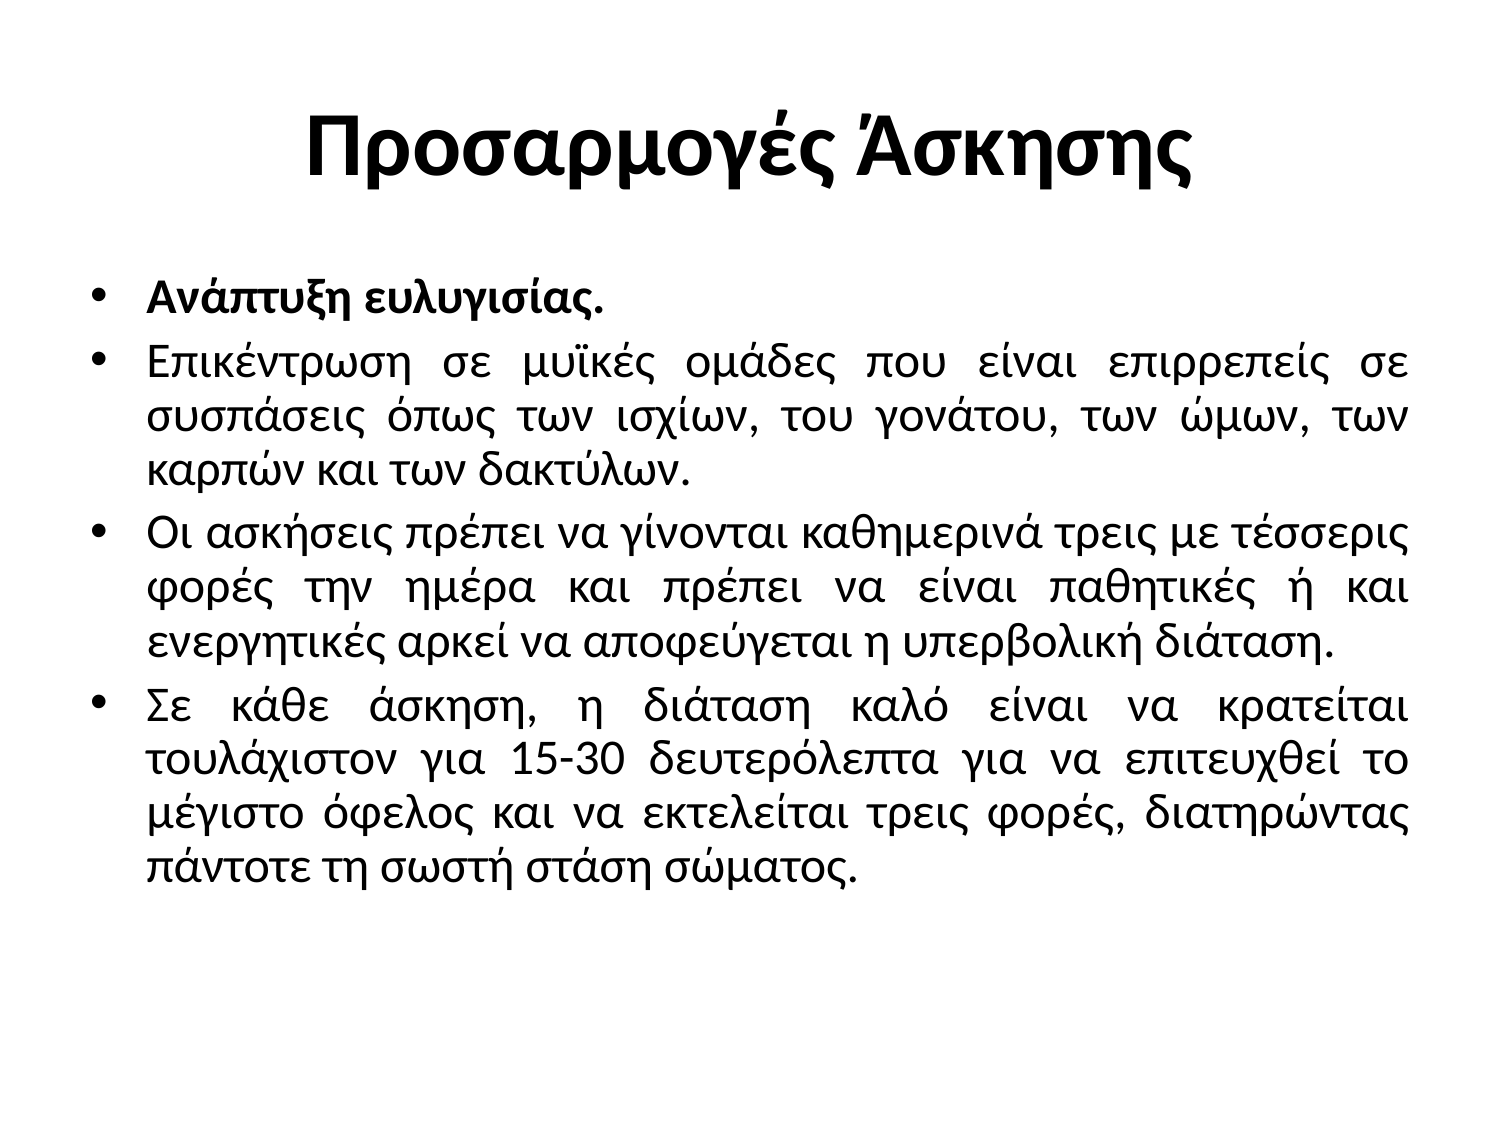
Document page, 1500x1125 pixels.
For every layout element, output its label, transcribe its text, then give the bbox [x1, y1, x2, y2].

list Ανάπτυξη ευλυγισίας. Επικέντρωση σε μυϊκές ομάδες που είναι επιρρεπείς σε συσπάσεις όπως των ισχίων, του γονάτου, των ώμων, των καρπών και των δακτύλων. Οι ασκήσεις πρέπει να γίνονται καθημερινά τρεις με τέσσερις φορές την ημέρα και πρέπει να είναι παθητικές ή και ενεργητικές αρκεί να αποφεύγεται η υπερβολική διάταση. Σε κάθε άσκηση, η διάταση καλό είναι να κρατείται τουλάχιστον για 15-30 δευτερόλεπτα για να επιτευχθεί το μέγιστο όφελος και να εκτελείται τρεις φορές, διατηρώντας πάντοτε τη σωστή στάση σώματος. [75, 262, 1425, 1005]
title Προσαρμογές Άσκησης [75, 45, 1425, 233]
